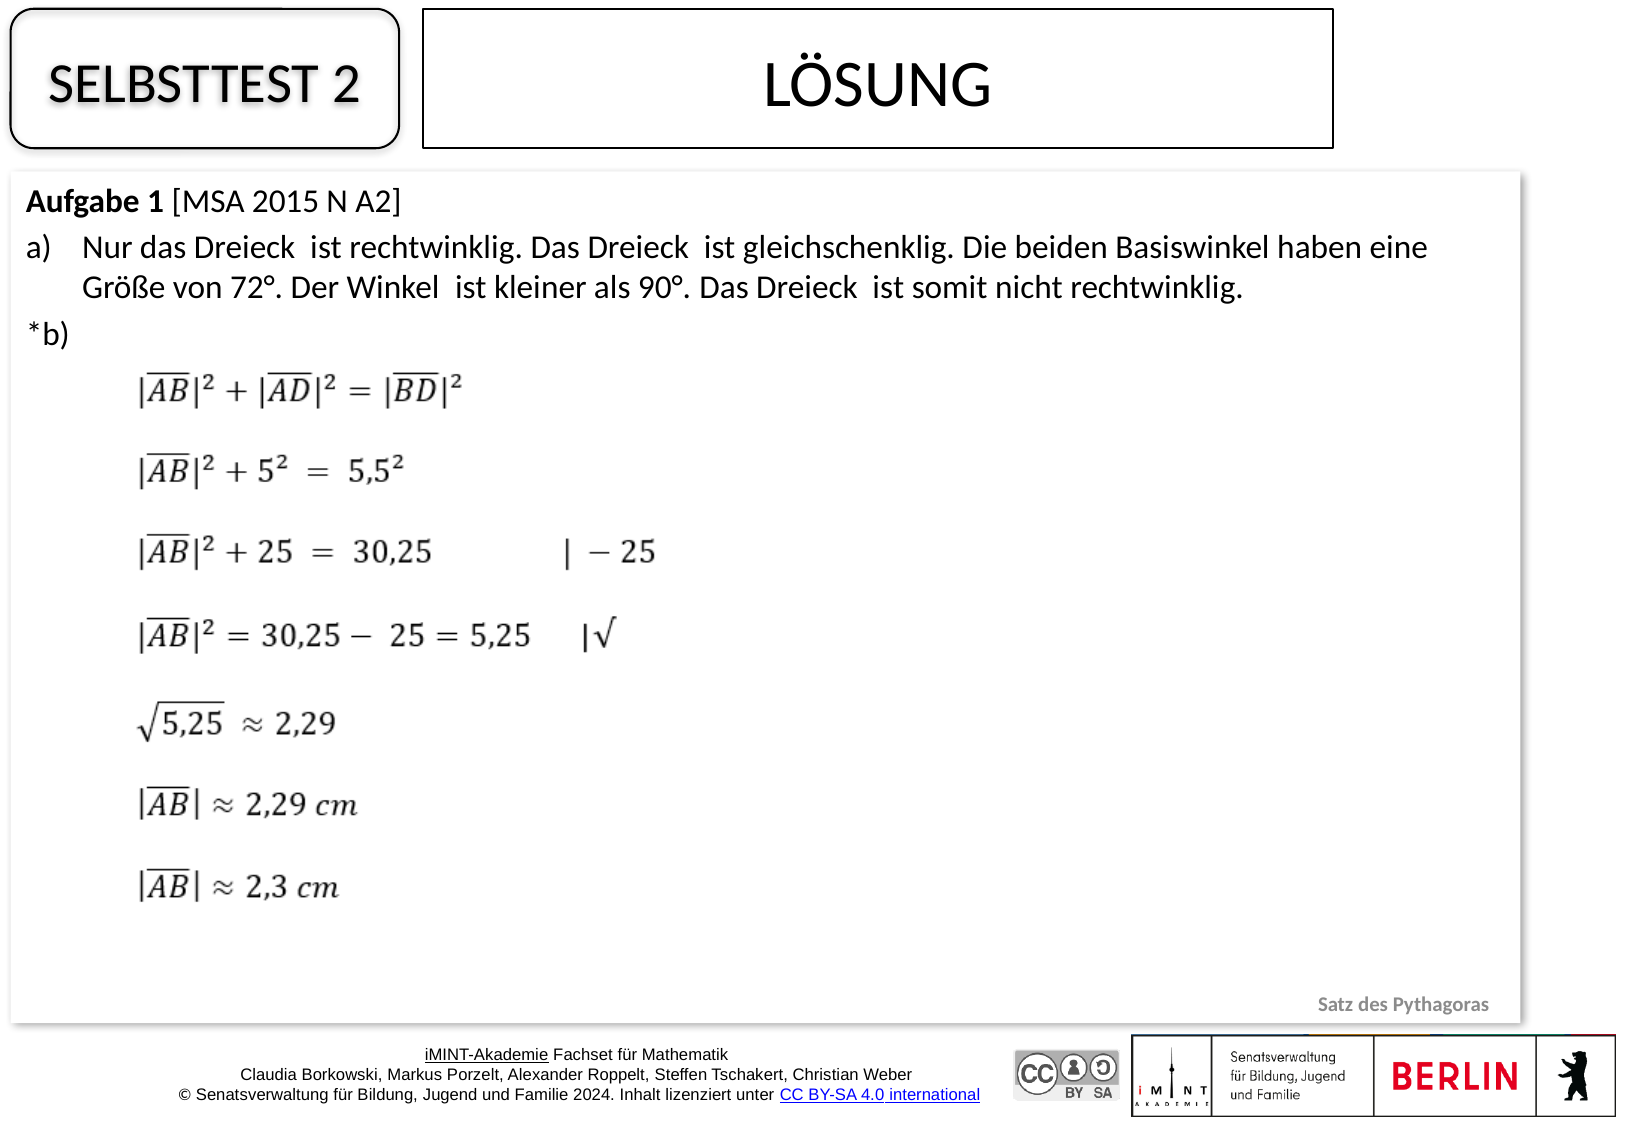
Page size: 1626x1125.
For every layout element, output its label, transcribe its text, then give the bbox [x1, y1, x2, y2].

text_box Satz des Pythagoras [989, 982, 1505, 1024]
picture [79, 349, 709, 920]
title Lösung [422, 8, 1334, 149]
text_box Selbsttest 2 [10, 8, 400, 149]
picture [1131, 1034, 1616, 1117]
picture [1013, 1048, 1120, 1101]
